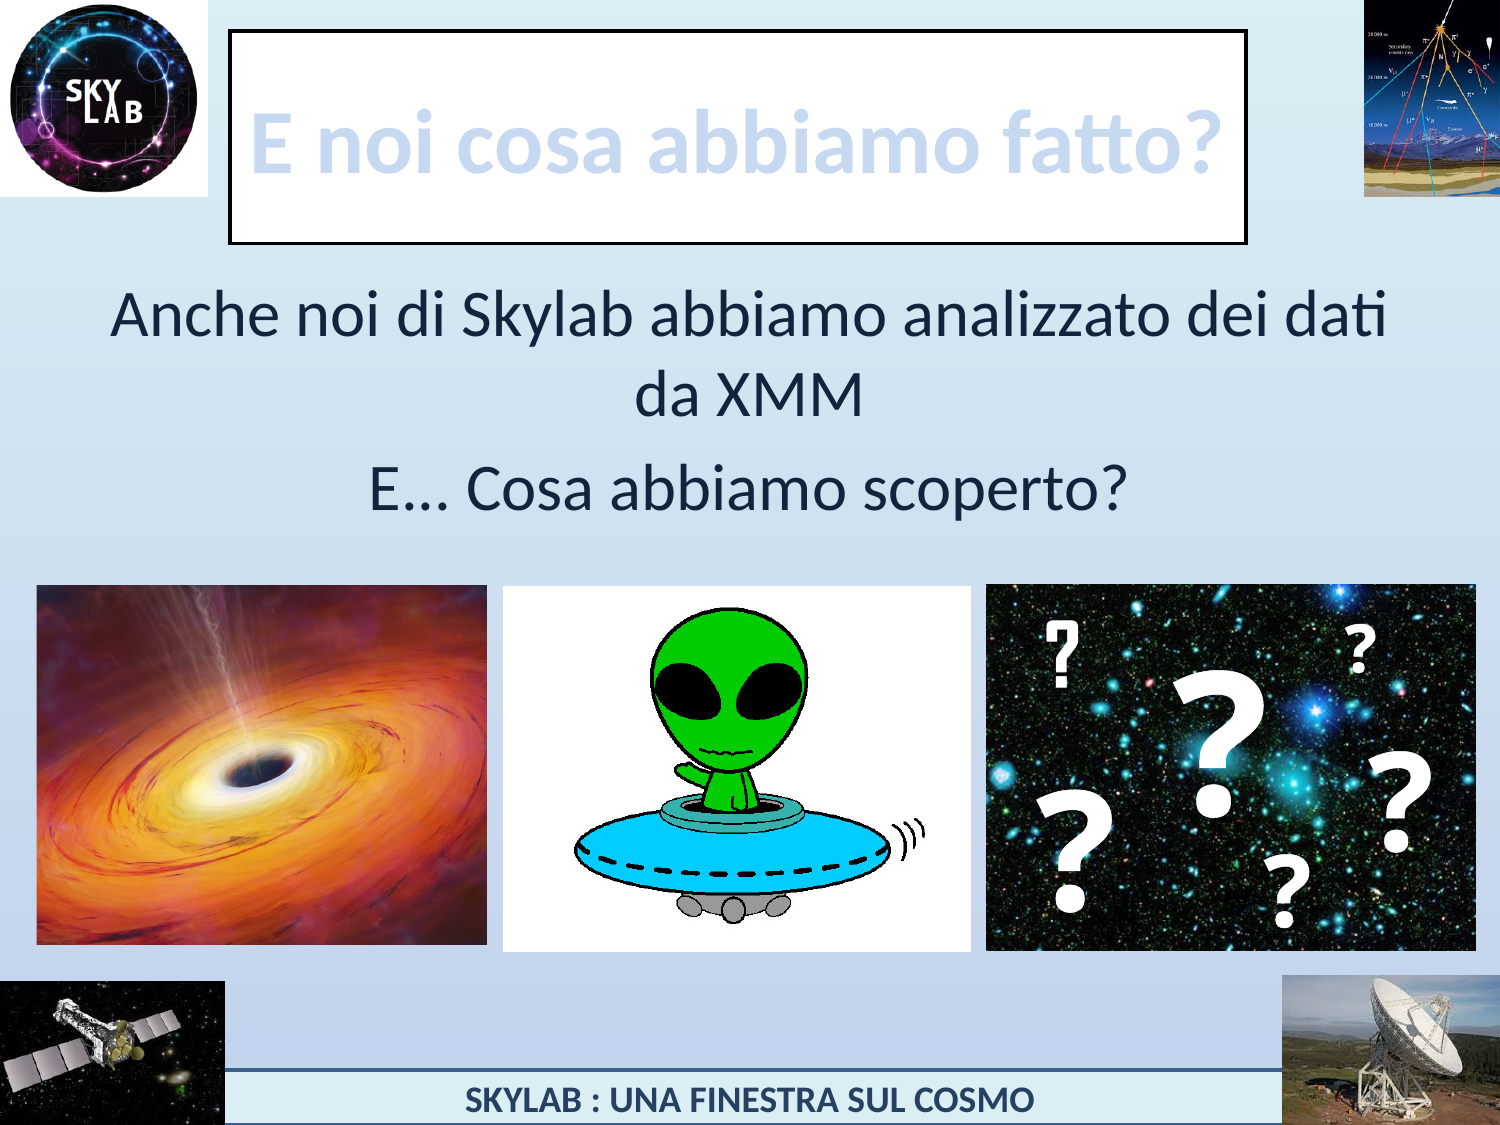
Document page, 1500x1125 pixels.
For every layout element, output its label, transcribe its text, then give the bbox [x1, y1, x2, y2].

picture [0, 0, 208, 197]
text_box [986, 569, 1491, 956]
picture [0, 981, 225, 1125]
list Anche noi di Skylab abbiamo analizzato dei dati da XMM E... Cosa abbiamo scoperto? [74, 262, 1426, 1006]
picture [1282, 975, 1500, 1125]
picture [1364, 0, 1500, 197]
picture [36, 584, 971, 952]
title E noi cosa abbiamo fatto? [228, 29, 1248, 245]
